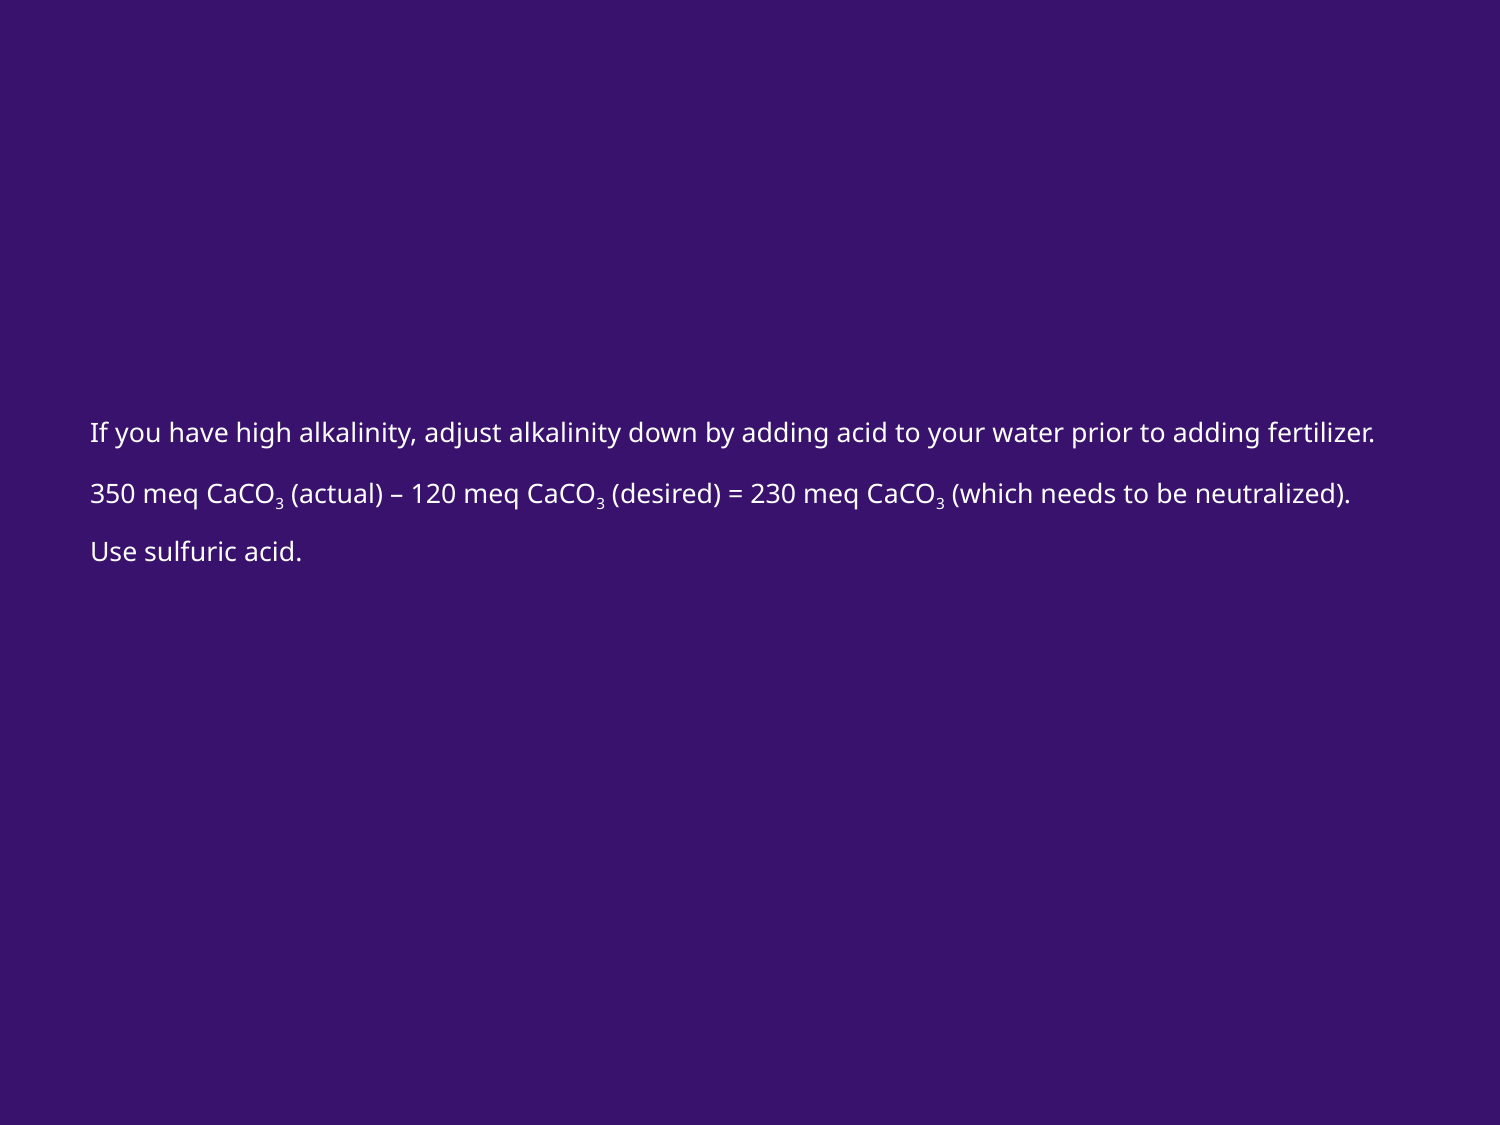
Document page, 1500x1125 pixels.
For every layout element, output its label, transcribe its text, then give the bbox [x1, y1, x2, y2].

title If you have high alkalinity, adjust alkalinity down by adding acid to your water prior to adding fertilizer. 350 meq CaCO3 (actual) – 120 meq CaCO3 (desired) = 230 meq CaCO3 (which needs to be neutralized). Use sulfuric acid. [75, 399, 1425, 587]
